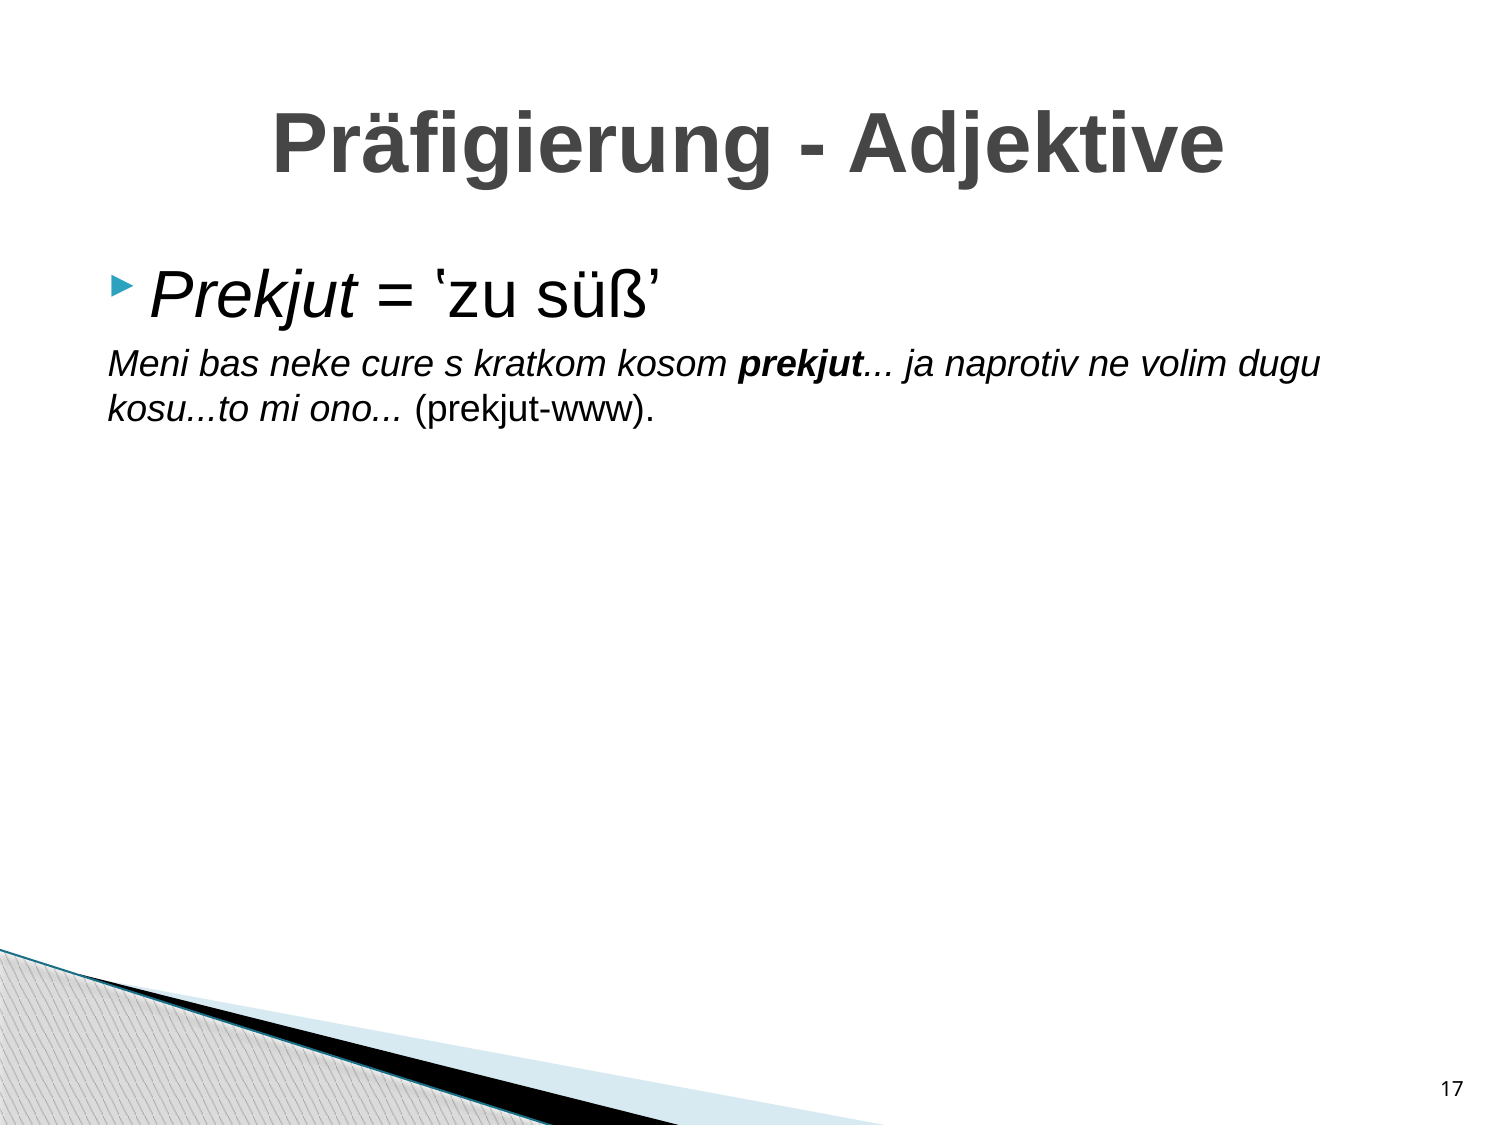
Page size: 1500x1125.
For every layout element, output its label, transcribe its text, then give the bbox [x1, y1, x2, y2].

title Präfigierung - Adjektive [75, 45, 1425, 233]
slide_number 17 [1418, 1051, 1479, 1112]
list Prekjut = ʽzu süßʼ Meni bas neke cure s kratkom kosom prekjut... ja naprotiv ne volim dugu kosu...to mi ono... (prekjut-www). [75, 243, 1425, 986]
